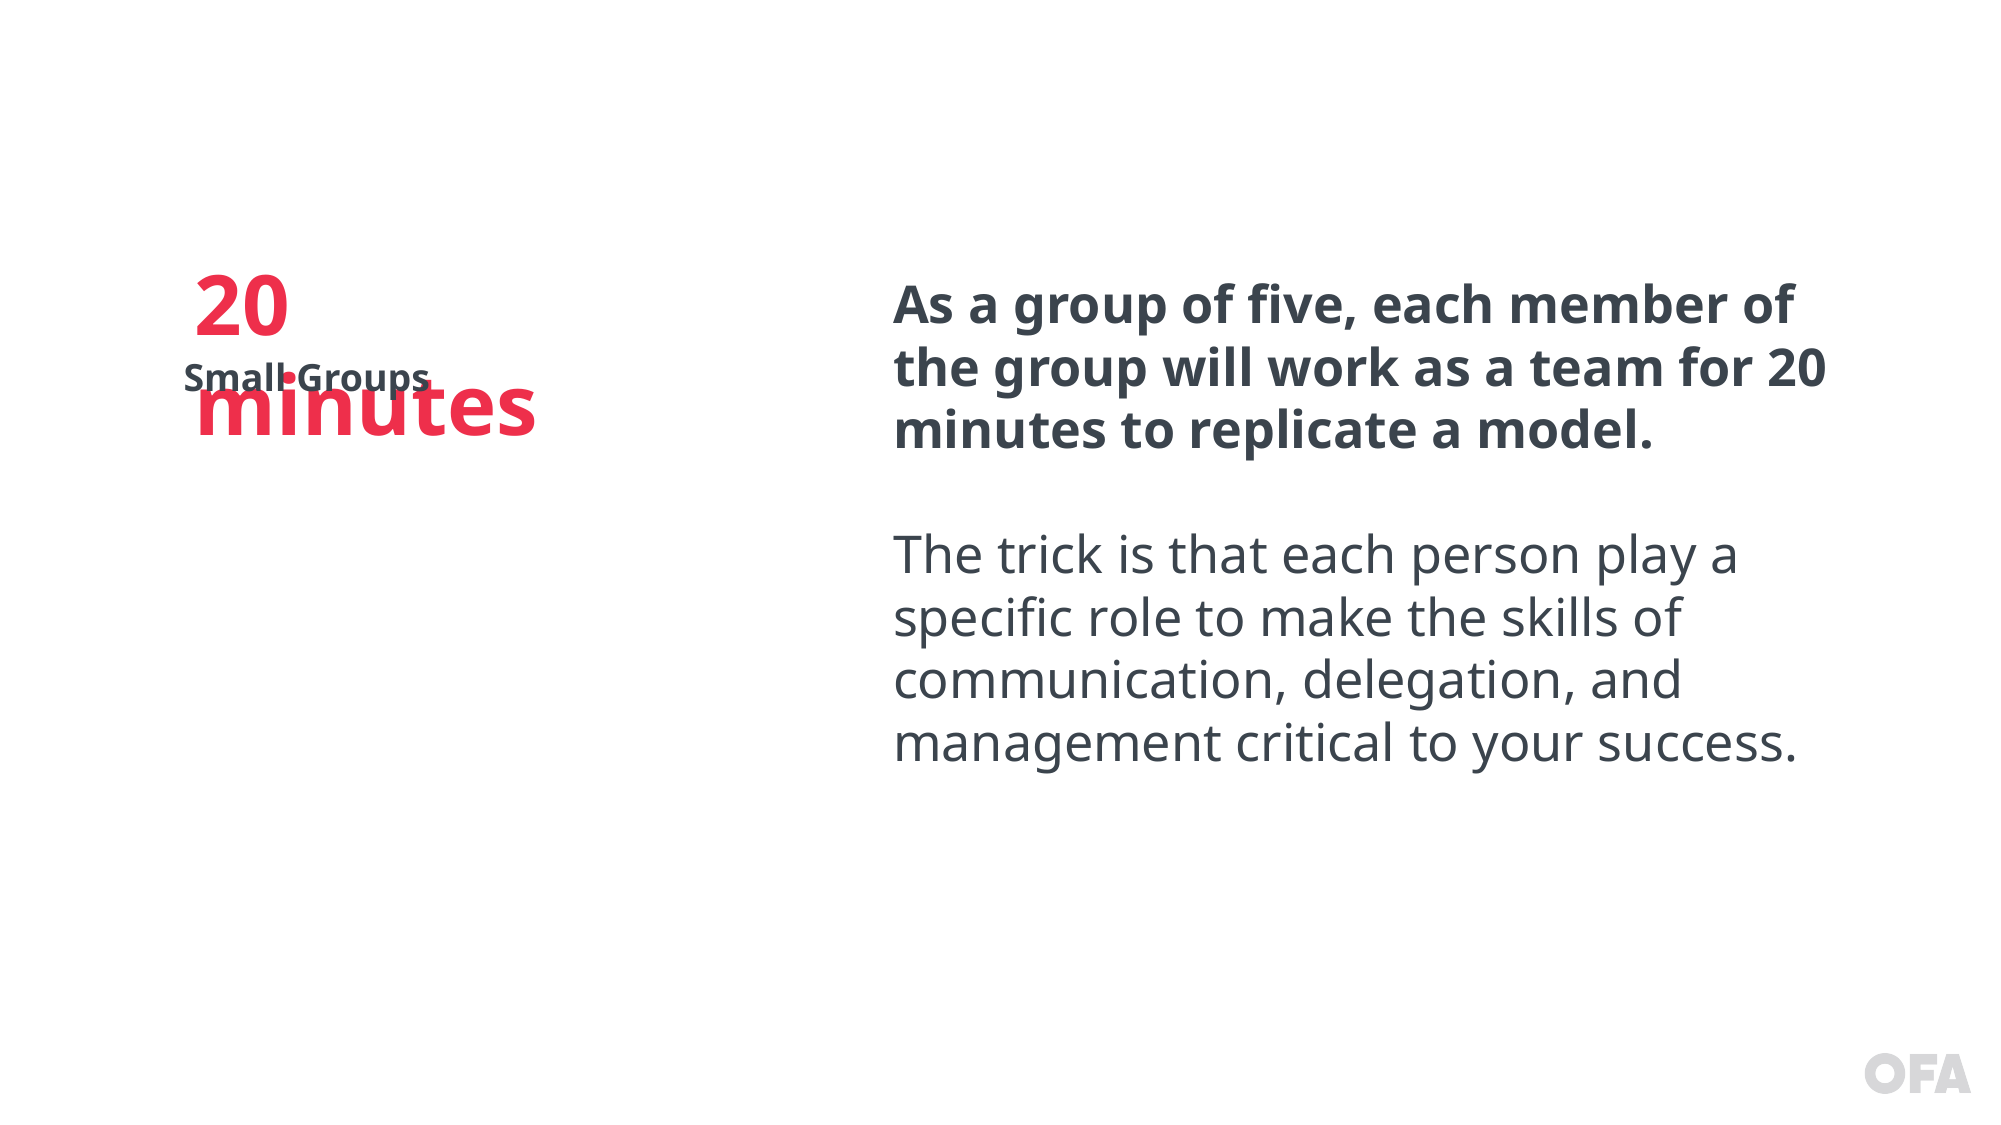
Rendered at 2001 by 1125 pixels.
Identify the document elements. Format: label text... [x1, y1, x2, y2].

text_box 20 minutes [184, 246, 655, 457]
text_box Small Groups [168, 346, 446, 406]
text_box As a group of five, each member of the group will work as a team for 20 minutes to replicate a model. The trick is that each person play a specific role to make the skills of communication, delegation, and management critical to your success. [886, 268, 1851, 838]
picture [1863, 1052, 1972, 1095]
